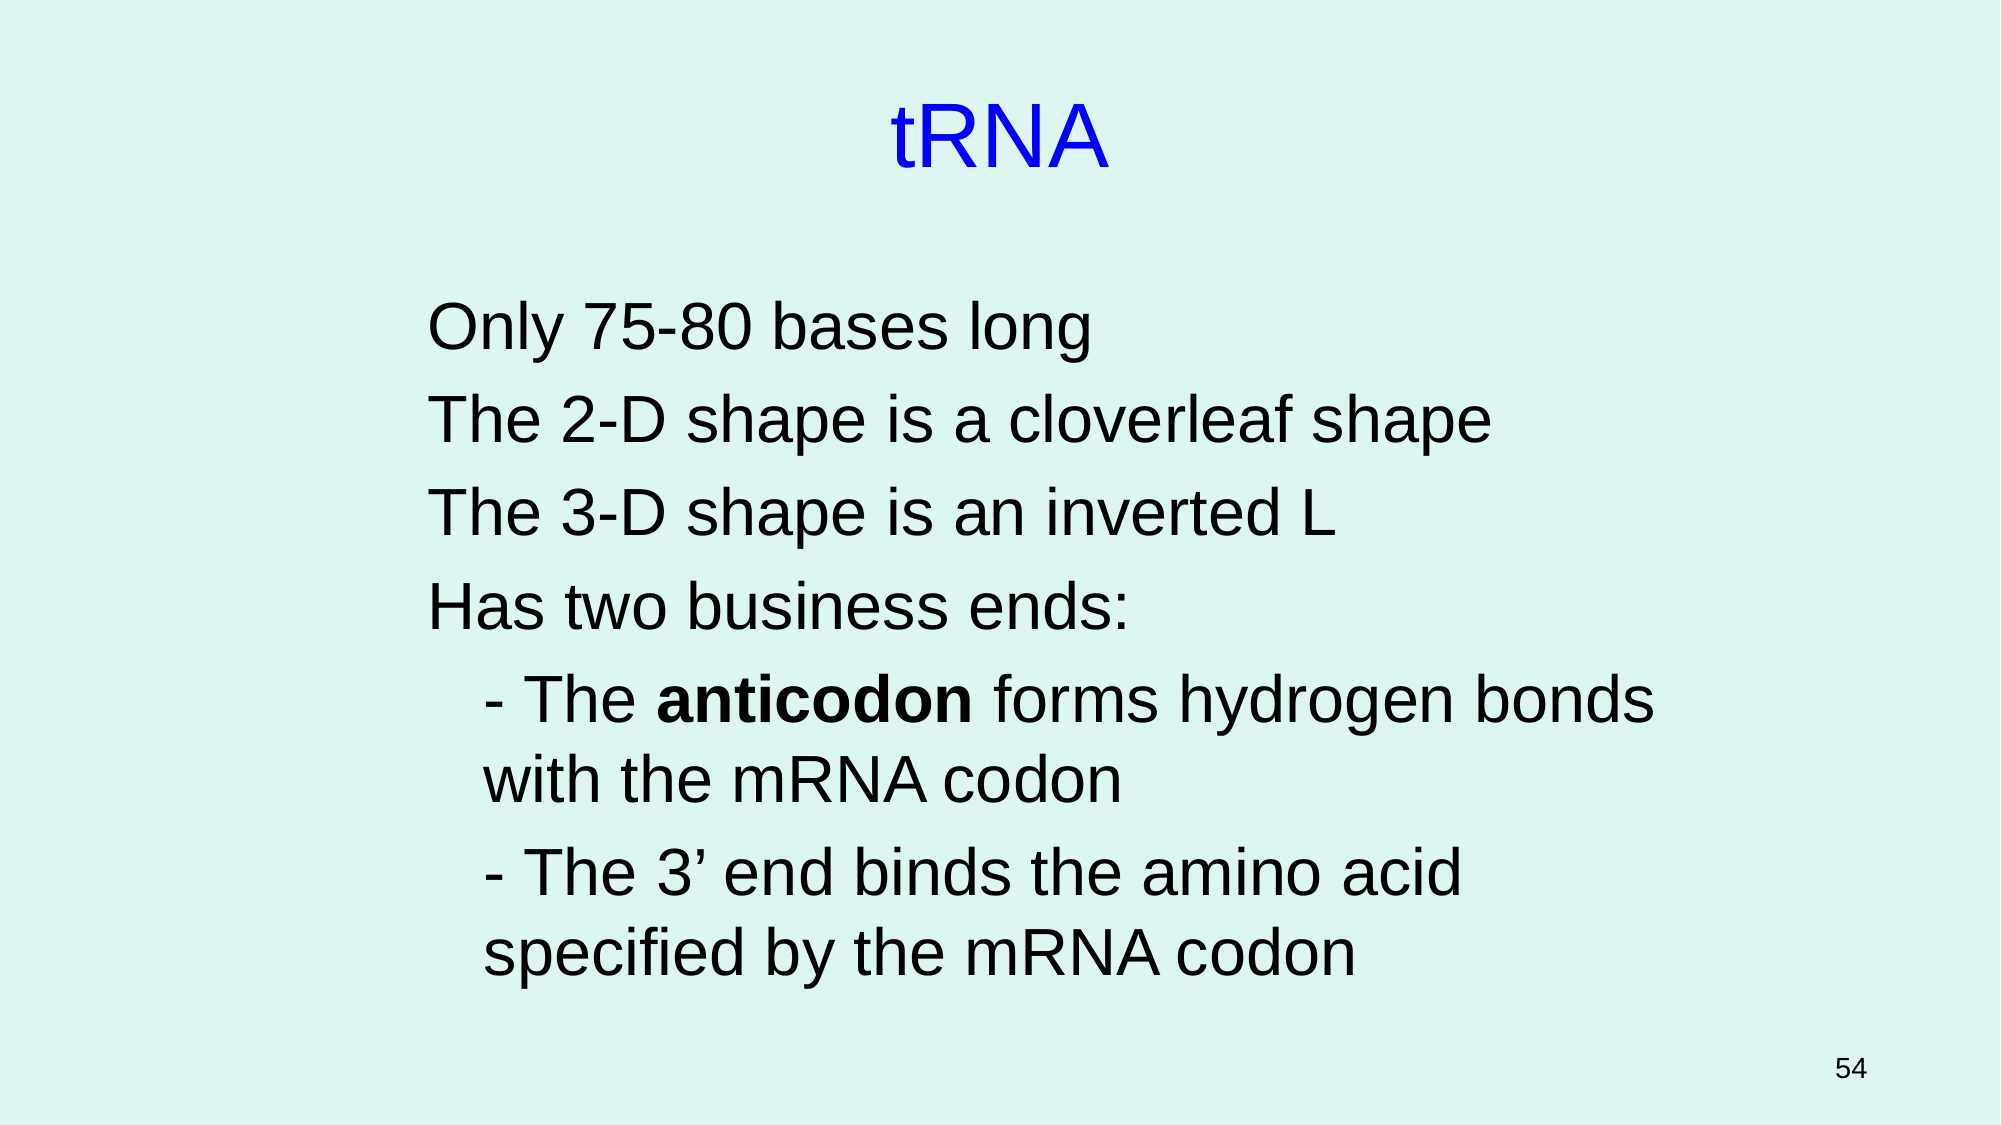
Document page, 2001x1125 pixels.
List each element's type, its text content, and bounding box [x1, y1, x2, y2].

title tRNA [324, 37, 1675, 225]
list Only 75-80 bases long The 2-D shape is a cloverleaf shape The 3-D shape is an inverted L Has two business ends: - The anticodon forms hydrogen bonds with the mRNA codon - The 3’ end binds the amino acid specified by the mRNA codon [412, 275, 1675, 1088]
